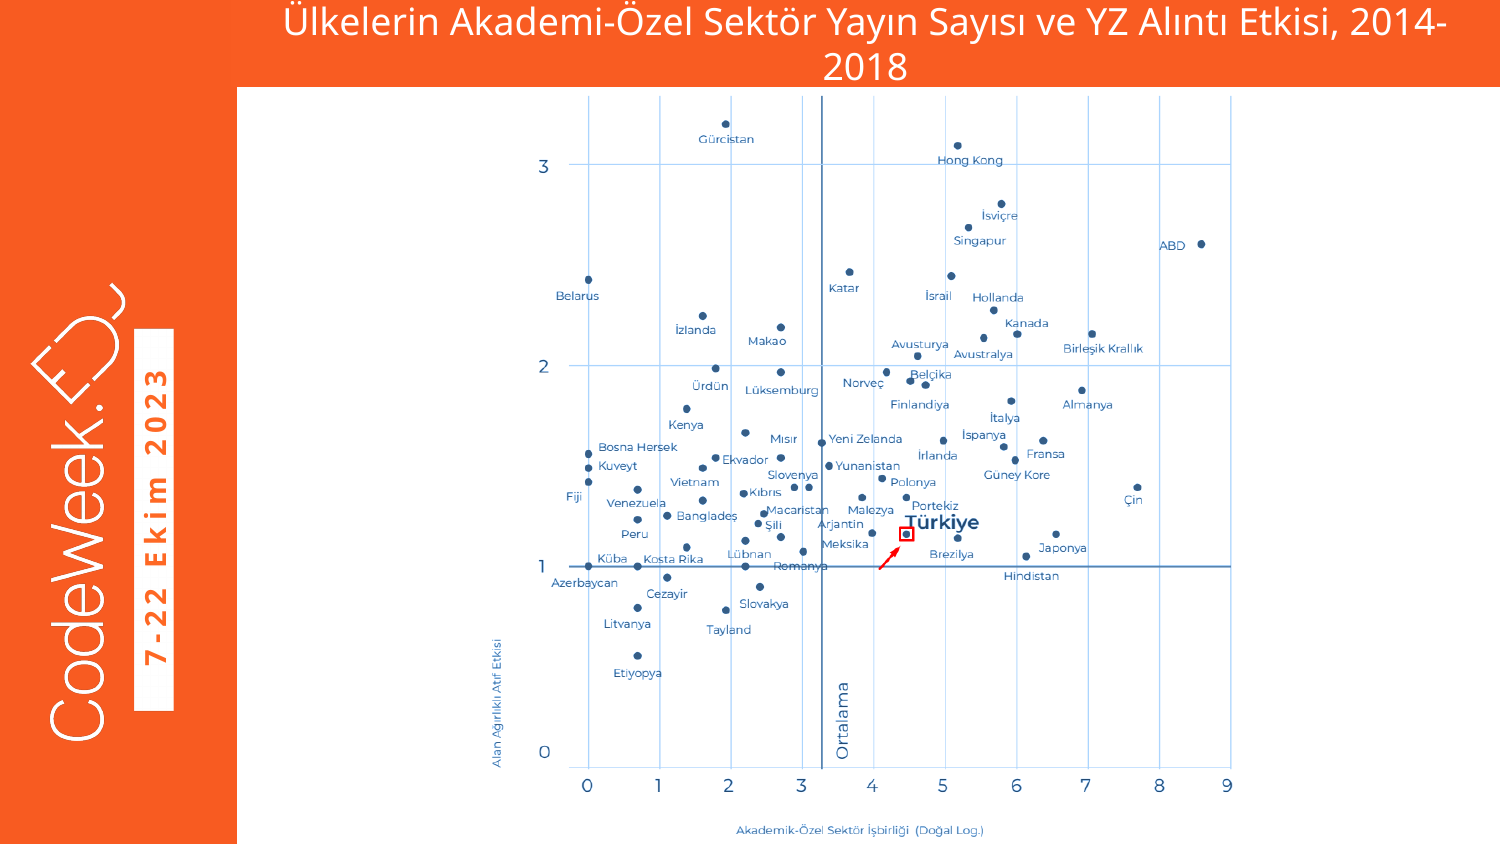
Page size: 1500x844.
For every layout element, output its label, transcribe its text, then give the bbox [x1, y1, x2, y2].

picture [425, 75, 1306, 844]
picture [0, 0, 237, 844]
text_box Ülkelerin Akademi-Özel Sektör Yayın Sayısı ve YZ Alıntı Etkisi, 2014-2018 [229, 0, 1500, 89]
